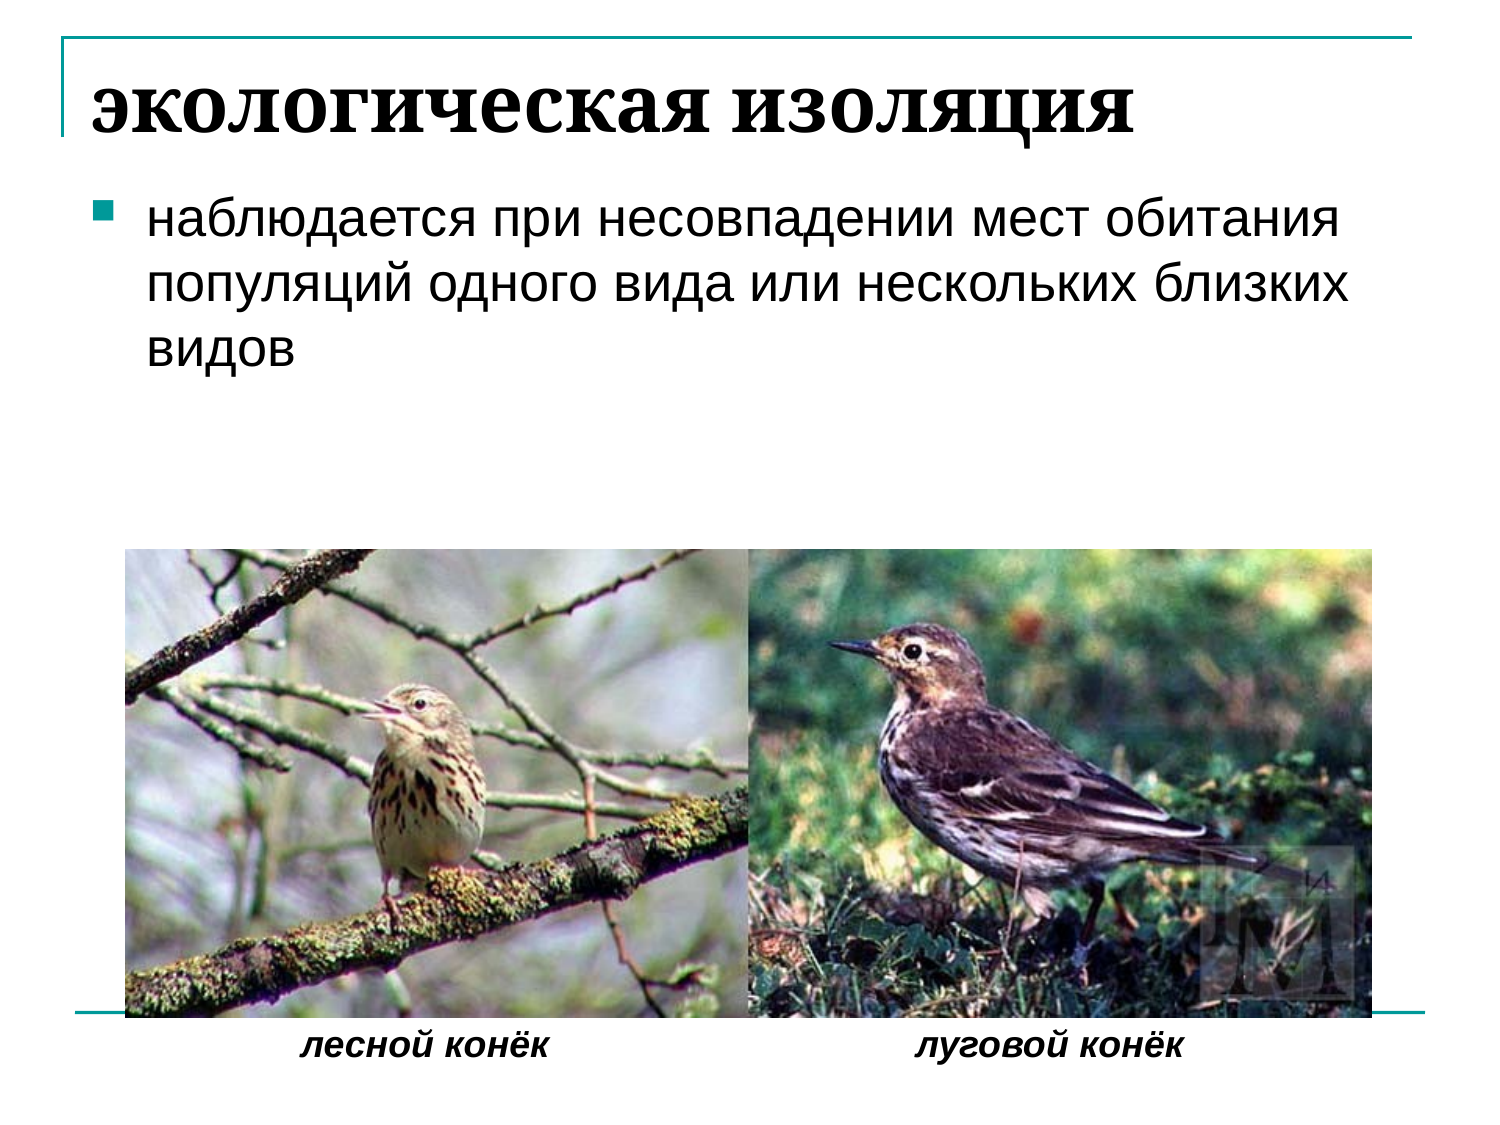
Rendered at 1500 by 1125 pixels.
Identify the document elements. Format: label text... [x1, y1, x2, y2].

text_box луговой конёк [812, 1027, 1288, 1073]
picture [124, 549, 1373, 1018]
title экологическая изоляция [74, 45, 1426, 174]
list наблюдается при несовпадении мест обитания популяций одного вида или нескольких близких видов [74, 174, 1426, 476]
text_box лесной конёк [187, 1027, 663, 1073]
